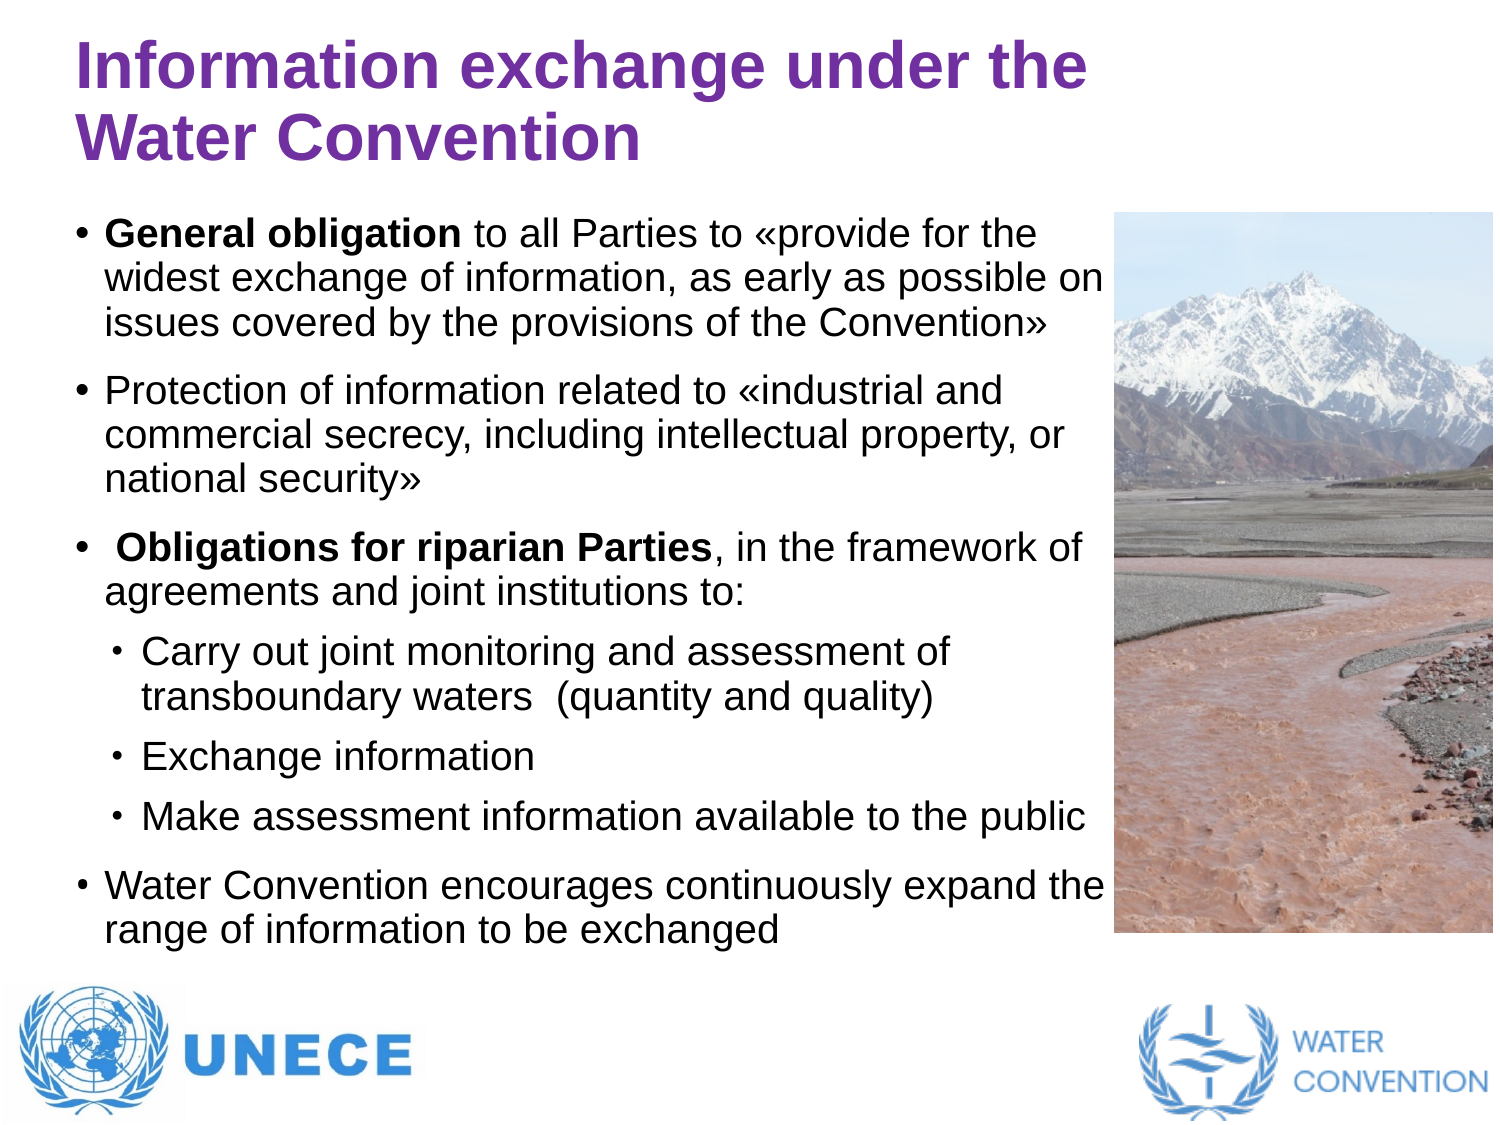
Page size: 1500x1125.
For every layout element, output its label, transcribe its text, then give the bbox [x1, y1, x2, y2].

picture [0, 979, 431, 1125]
title Information exchange under the Water Convention [75, 50, 1425, 175]
picture [1114, 212, 1493, 934]
list General obligation to all Parties to «provide for the widest exchange of information, as early as possible on issues covered by the provisions of the Convention» Protection of information related to «industrial and commercial secrecy, including intellectual property, or national security» Obligations for riparian Parties, in the framework of agreements and joint institutions to: Carry out joint monitoring and assessment of transboundary waters (quantity and quality) Exchange information Make assessment information available to the public Water Convention encourages continuously expand the range of information to be exchanged [75, 212, 1117, 1000]
picture [1139, 1004, 1490, 1121]
